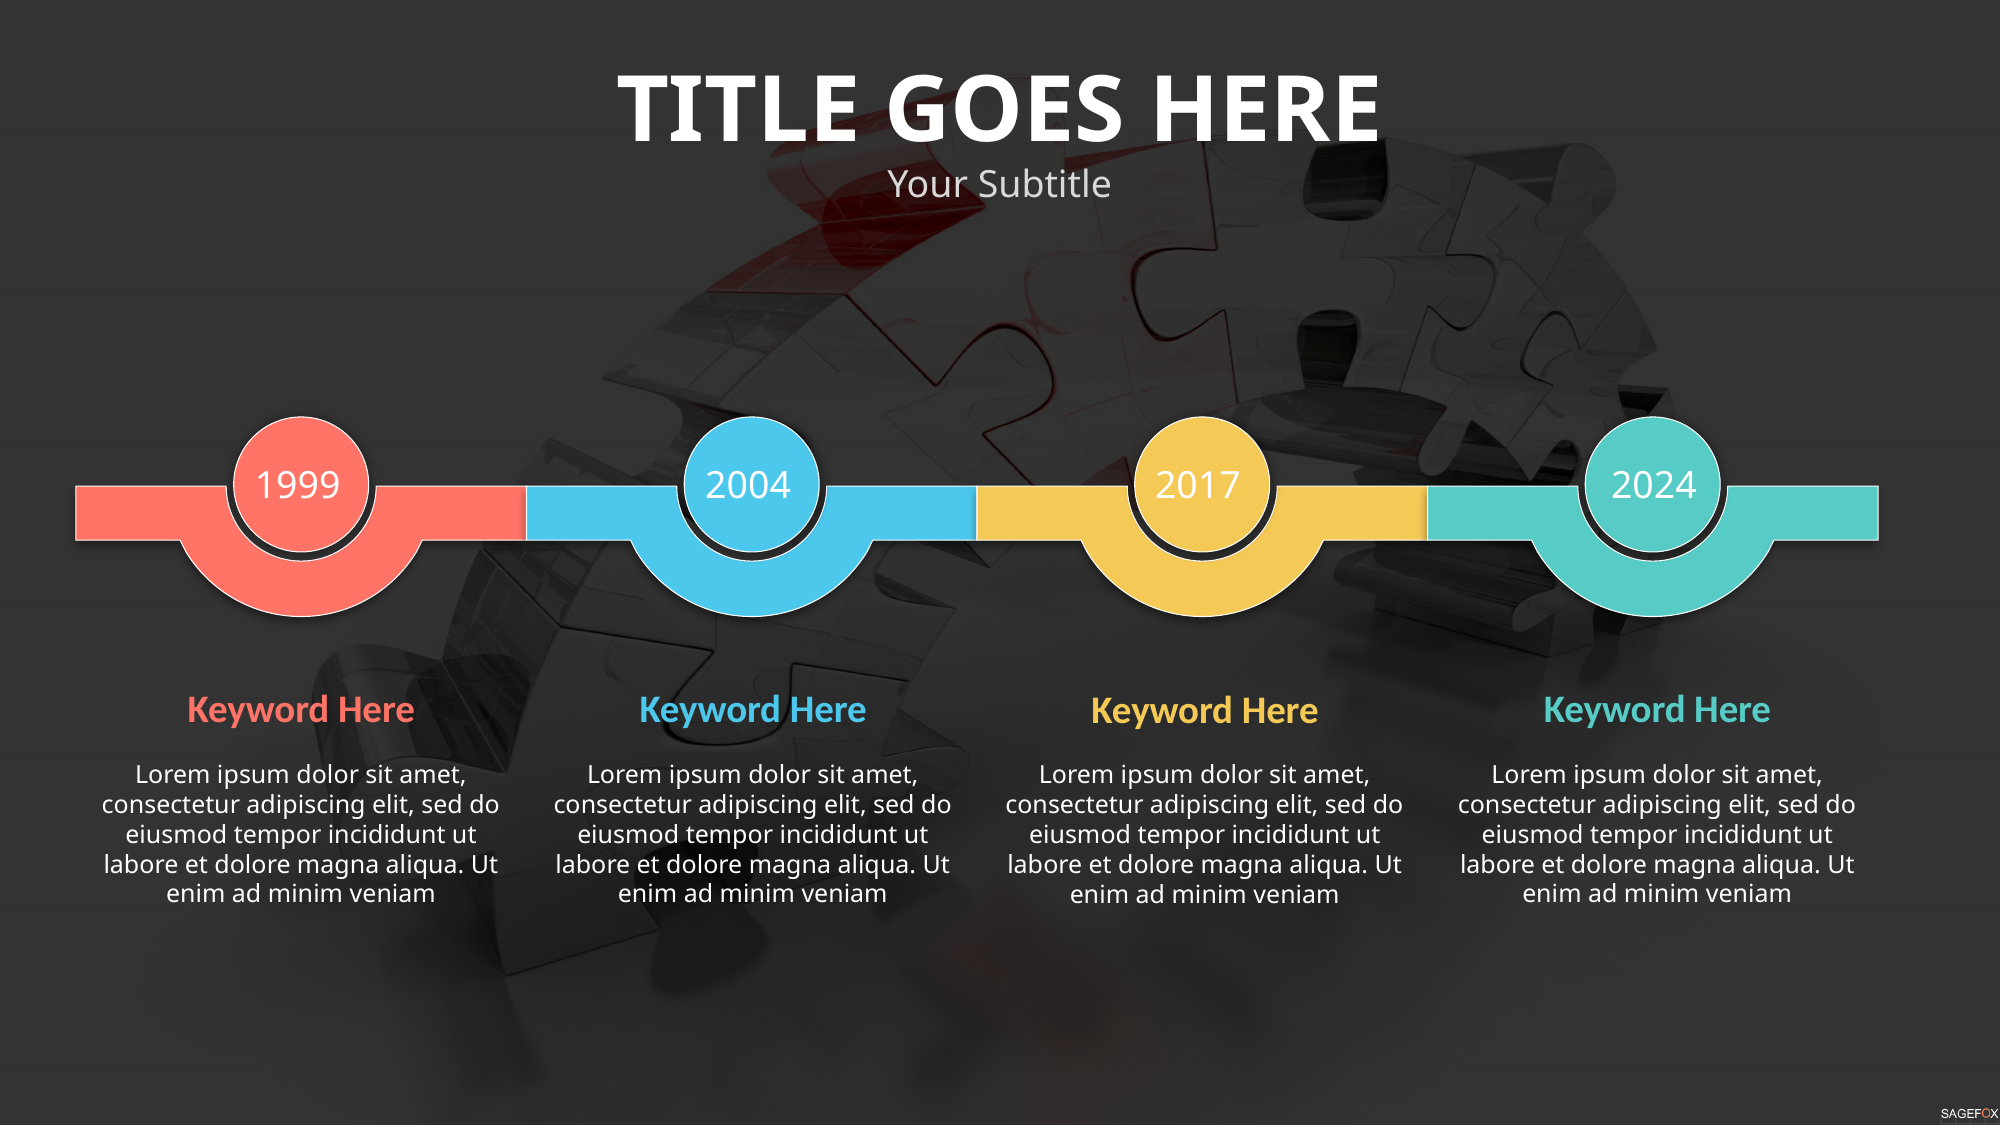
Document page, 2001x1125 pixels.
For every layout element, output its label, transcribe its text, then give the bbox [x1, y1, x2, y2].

text_box [1426, 485, 1880, 618]
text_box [233, 416, 369, 552]
text_box TITLE GOES HERE Your Subtitle [548, 42, 1452, 212]
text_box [98, 684, 504, 910]
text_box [1585, 416, 1721, 552]
text_box [525, 485, 975, 618]
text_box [684, 416, 820, 552]
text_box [1134, 416, 1270, 552]
text_box [975, 485, 1426, 618]
text_box [74, 485, 525, 618]
picture [0, 0, 2001, 1125]
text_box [1454, 684, 1860, 910]
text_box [550, 684, 956, 910]
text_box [1002, 684, 1408, 910]
